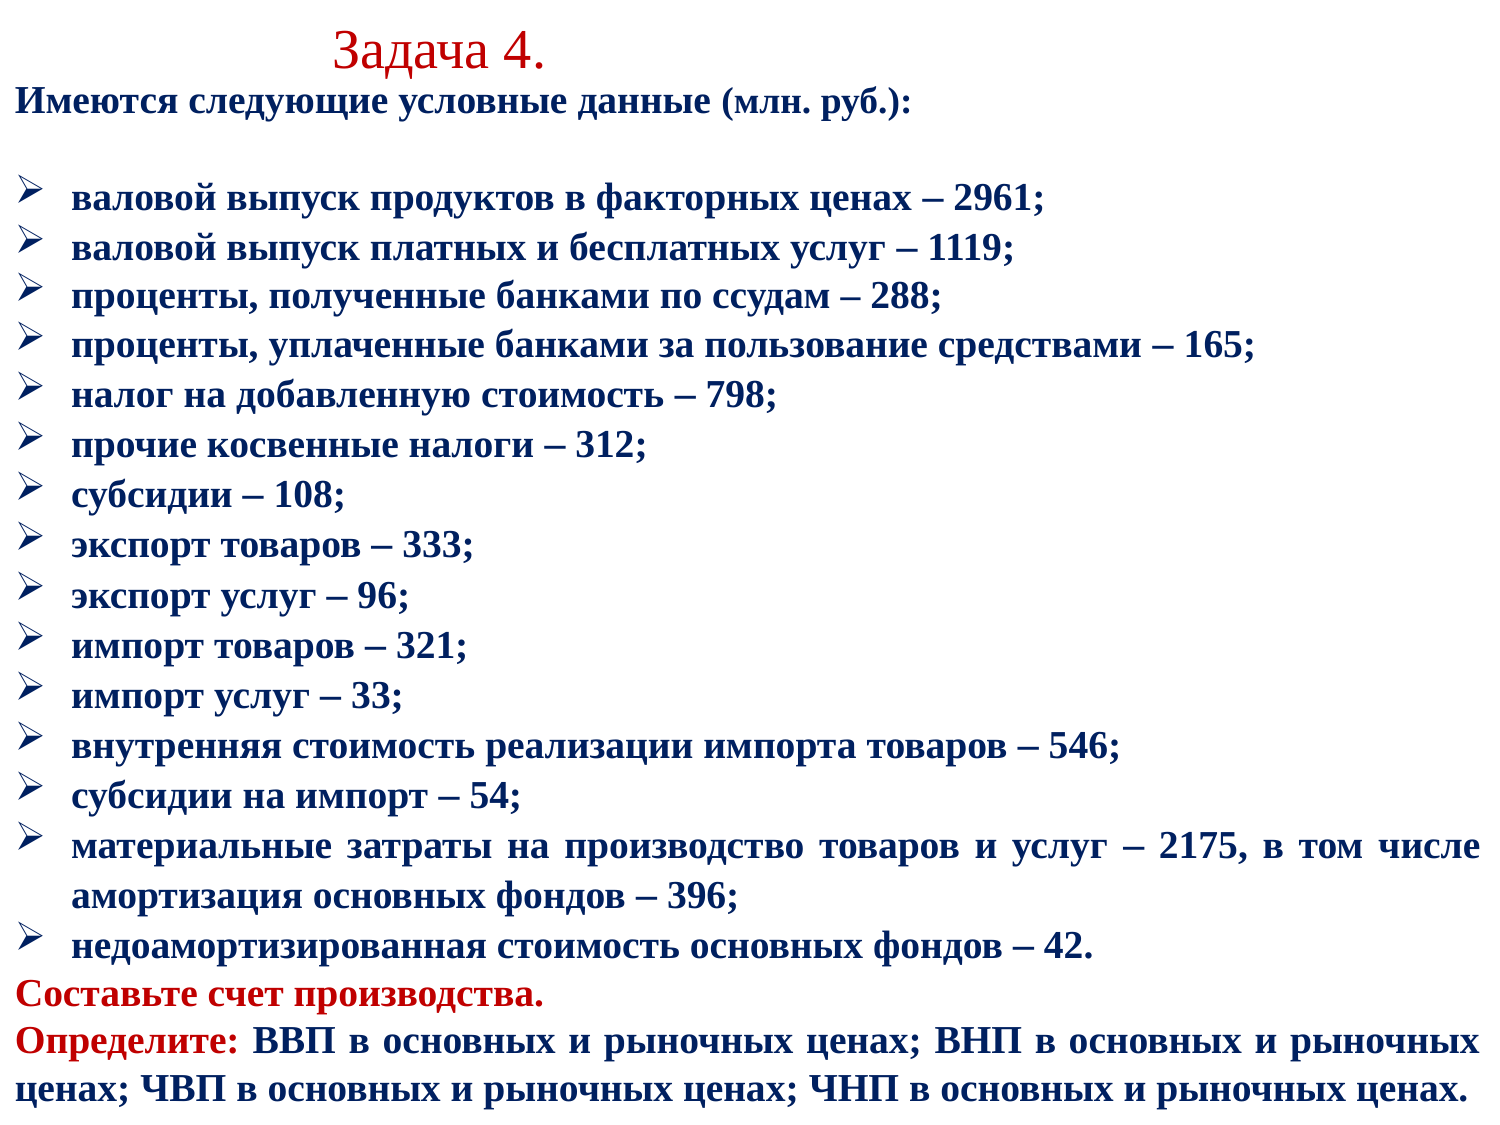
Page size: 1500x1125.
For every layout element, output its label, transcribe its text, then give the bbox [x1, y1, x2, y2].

text_box Задача 4. [135, 0, 757, 89]
text_box Имеются следующие условные данные (млн. руб.): валовой выпуск продуктов в факторных ценах – 2961; валовой выпуск платных и бесплатных услуг – 1119; проценты, полученные банками по ссудам – 288; проценты, уплаченные банками за пользование средствами – 165; налог на добавленную стоимость – 798; прочие косвенные налоги – 312; субсидии – 108; экспорт товаров – 333; экспорт услуг – 96; импорт товаров – 321; импорт услуг – 33; внутренняя стоимость реализации импорта товаров – 546; субсидии на импорт – 54; материальные затраты на производство товаров и услуг – 2175, в том числе амортизация основных фондов – 396; недоамортизированная стоимость основных фондов – 42. Составьте счет производства. Определите: ВВП в основных и рыночных ценах; ВНП в основных и рыночных ценах; ЧВП в основных и рыночных ценах; ЧНП в основных и рыночных ценах. [0, 66, 1496, 1117]
